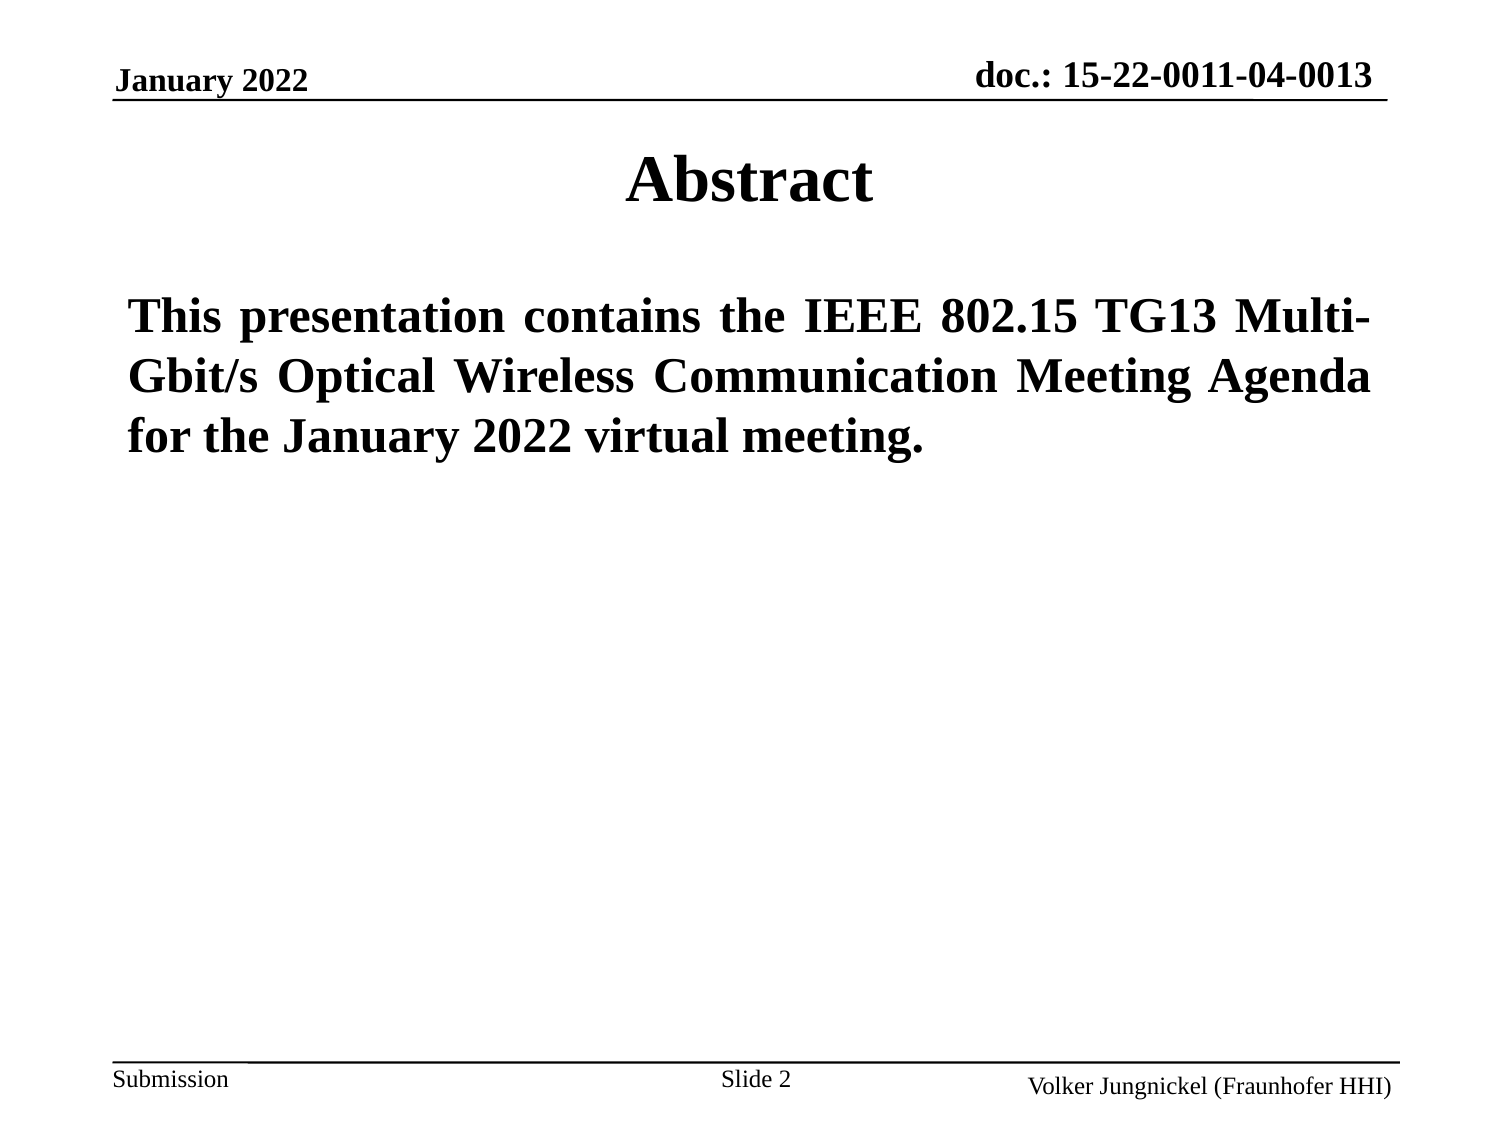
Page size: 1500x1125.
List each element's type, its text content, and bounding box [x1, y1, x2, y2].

text_box This presentation contains the IEEE 802.15 TG13 Multi- Gbit/s Optical Wireless Communication Meeting Agenda for the January 2022 virtual meeting. [112, 274, 1388, 950]
slide_number Slide 2 [711, 1061, 801, 1093]
footer Volker Jungnickel (Fraunhofer HHI) [1012, 1062, 1439, 1100]
text_box Abstract [112, 87, 1388, 263]
